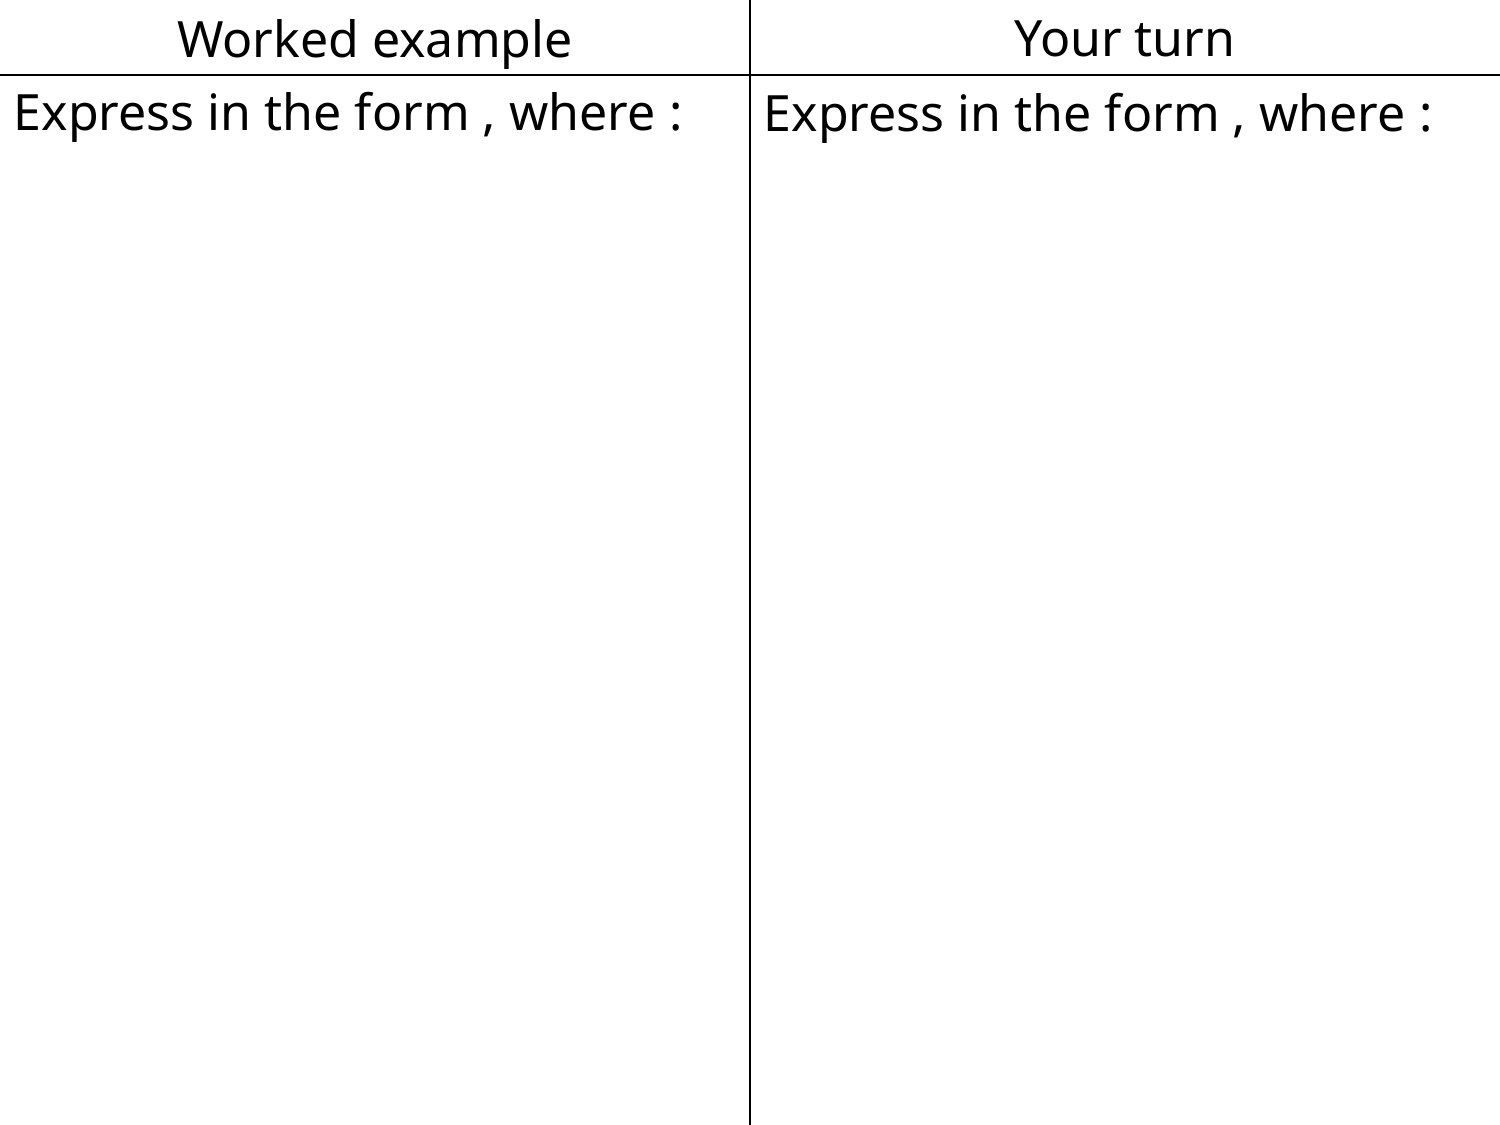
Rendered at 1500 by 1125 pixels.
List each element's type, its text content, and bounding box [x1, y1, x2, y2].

text_box Worked example [0, 0, 749, 74]
text_box Your turn [751, 0, 1500, 74]
